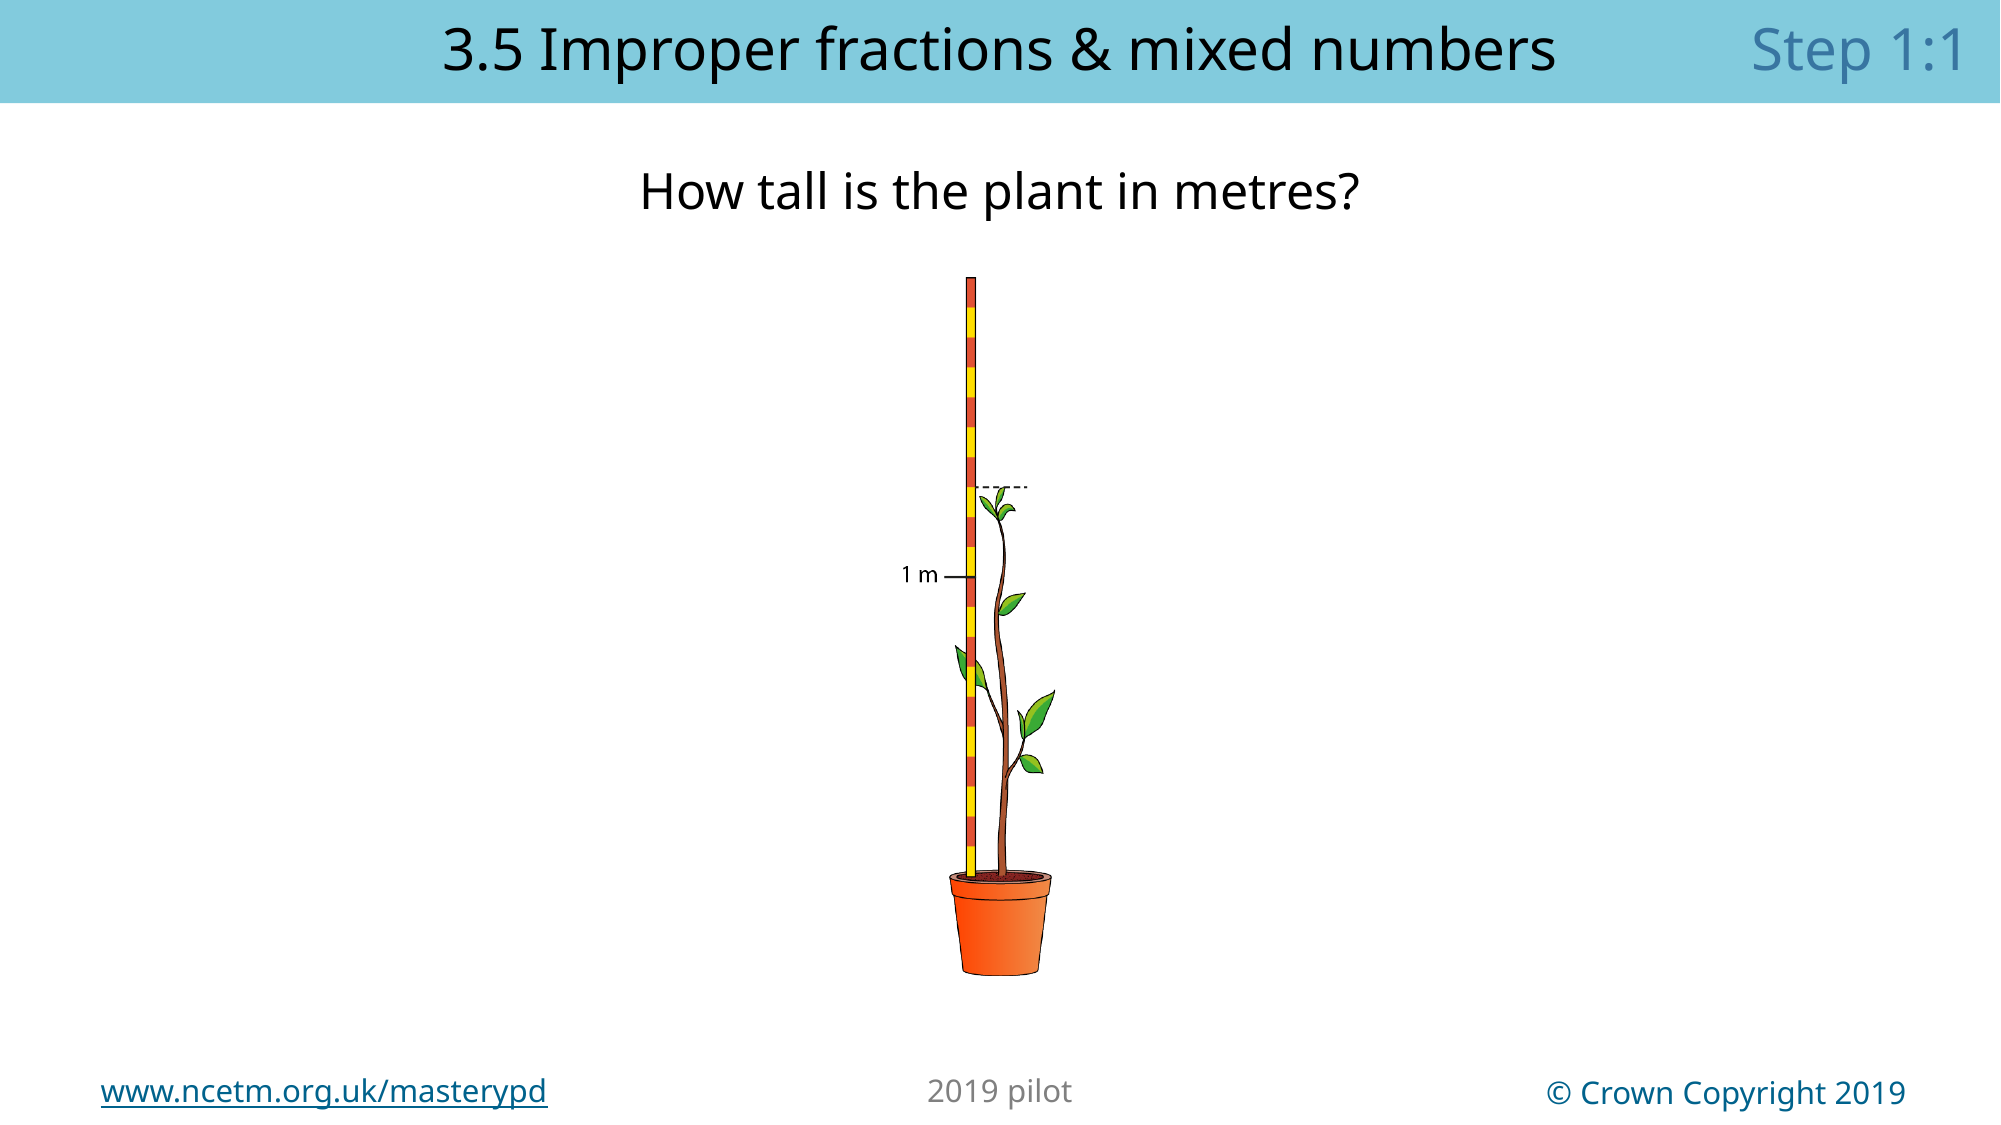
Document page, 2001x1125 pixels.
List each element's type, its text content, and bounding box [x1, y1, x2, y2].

list Step 1:1 [0, 0, 2000, 104]
picture [720, 277, 1280, 976]
text_box How tall is the plant in metres? [295, 152, 1705, 228]
